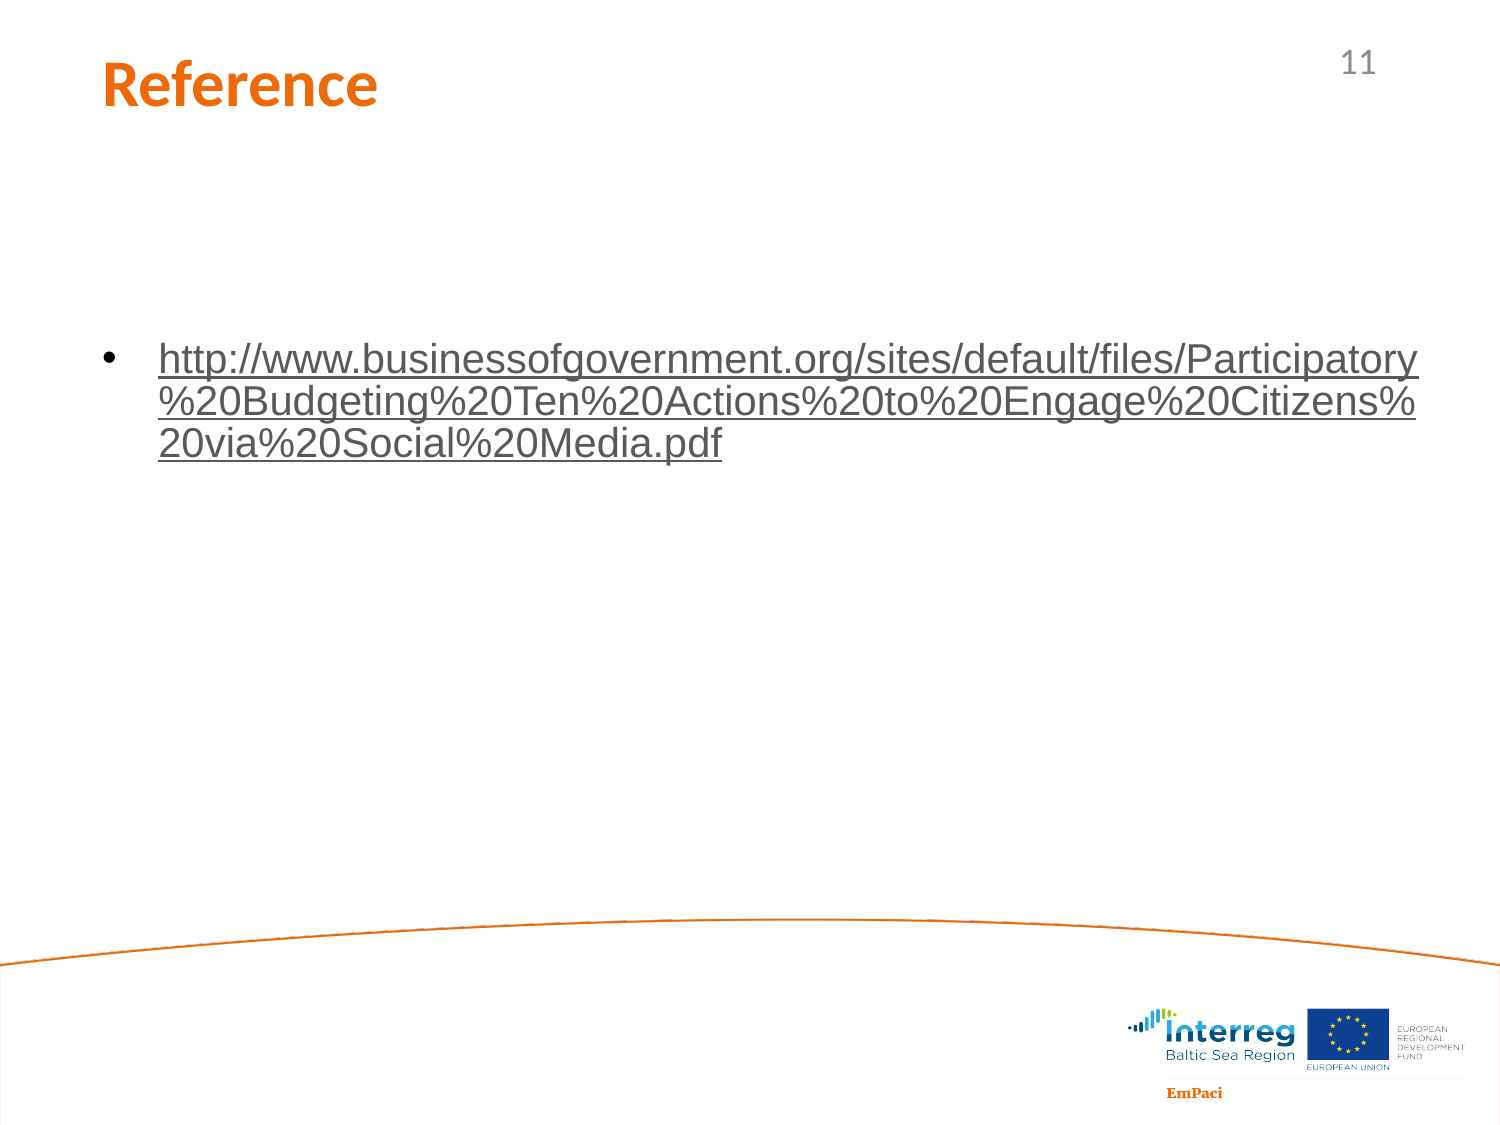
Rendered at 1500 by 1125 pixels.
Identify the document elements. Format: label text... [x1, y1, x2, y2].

text_box Reference [87, 32, 1370, 107]
picture [0, 765, 1500, 1125]
text_box 11 [1054, 29, 1392, 89]
text_box http://www.businessofgovernment.org/sites/default/files/Participatory%20Budgeting%20Ten%20Actions%20to%20Engage%20Citizens%20via%20Social%20Media.pdf [87, 274, 1446, 993]
